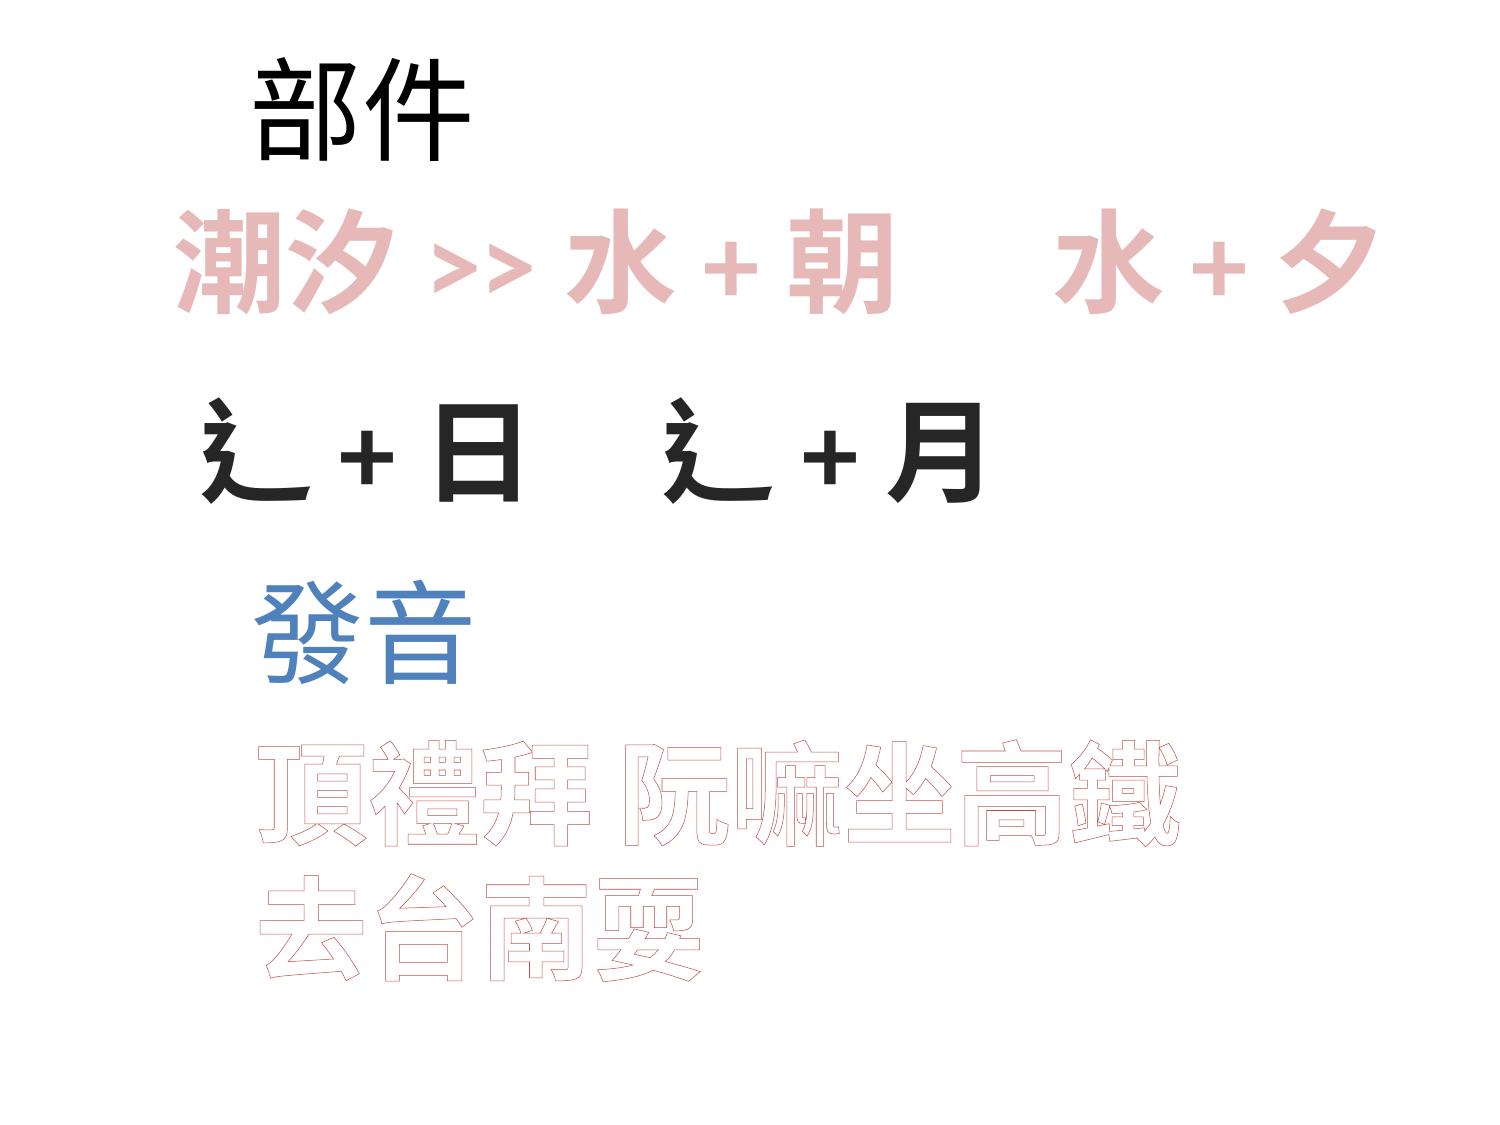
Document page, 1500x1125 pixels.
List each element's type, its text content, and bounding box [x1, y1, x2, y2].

text_box 潮汐>>水+朝 水+夕 [158, 184, 1403, 335]
text_box 辶+日 辶+月 [185, 373, 1013, 524]
text_box 頂禮拜 阮嘛坐高鐵 去台南耍 [240, 715, 1196, 1001]
text_box 部件 [234, 32, 491, 183]
text_box 發音 [236, 555, 492, 706]
